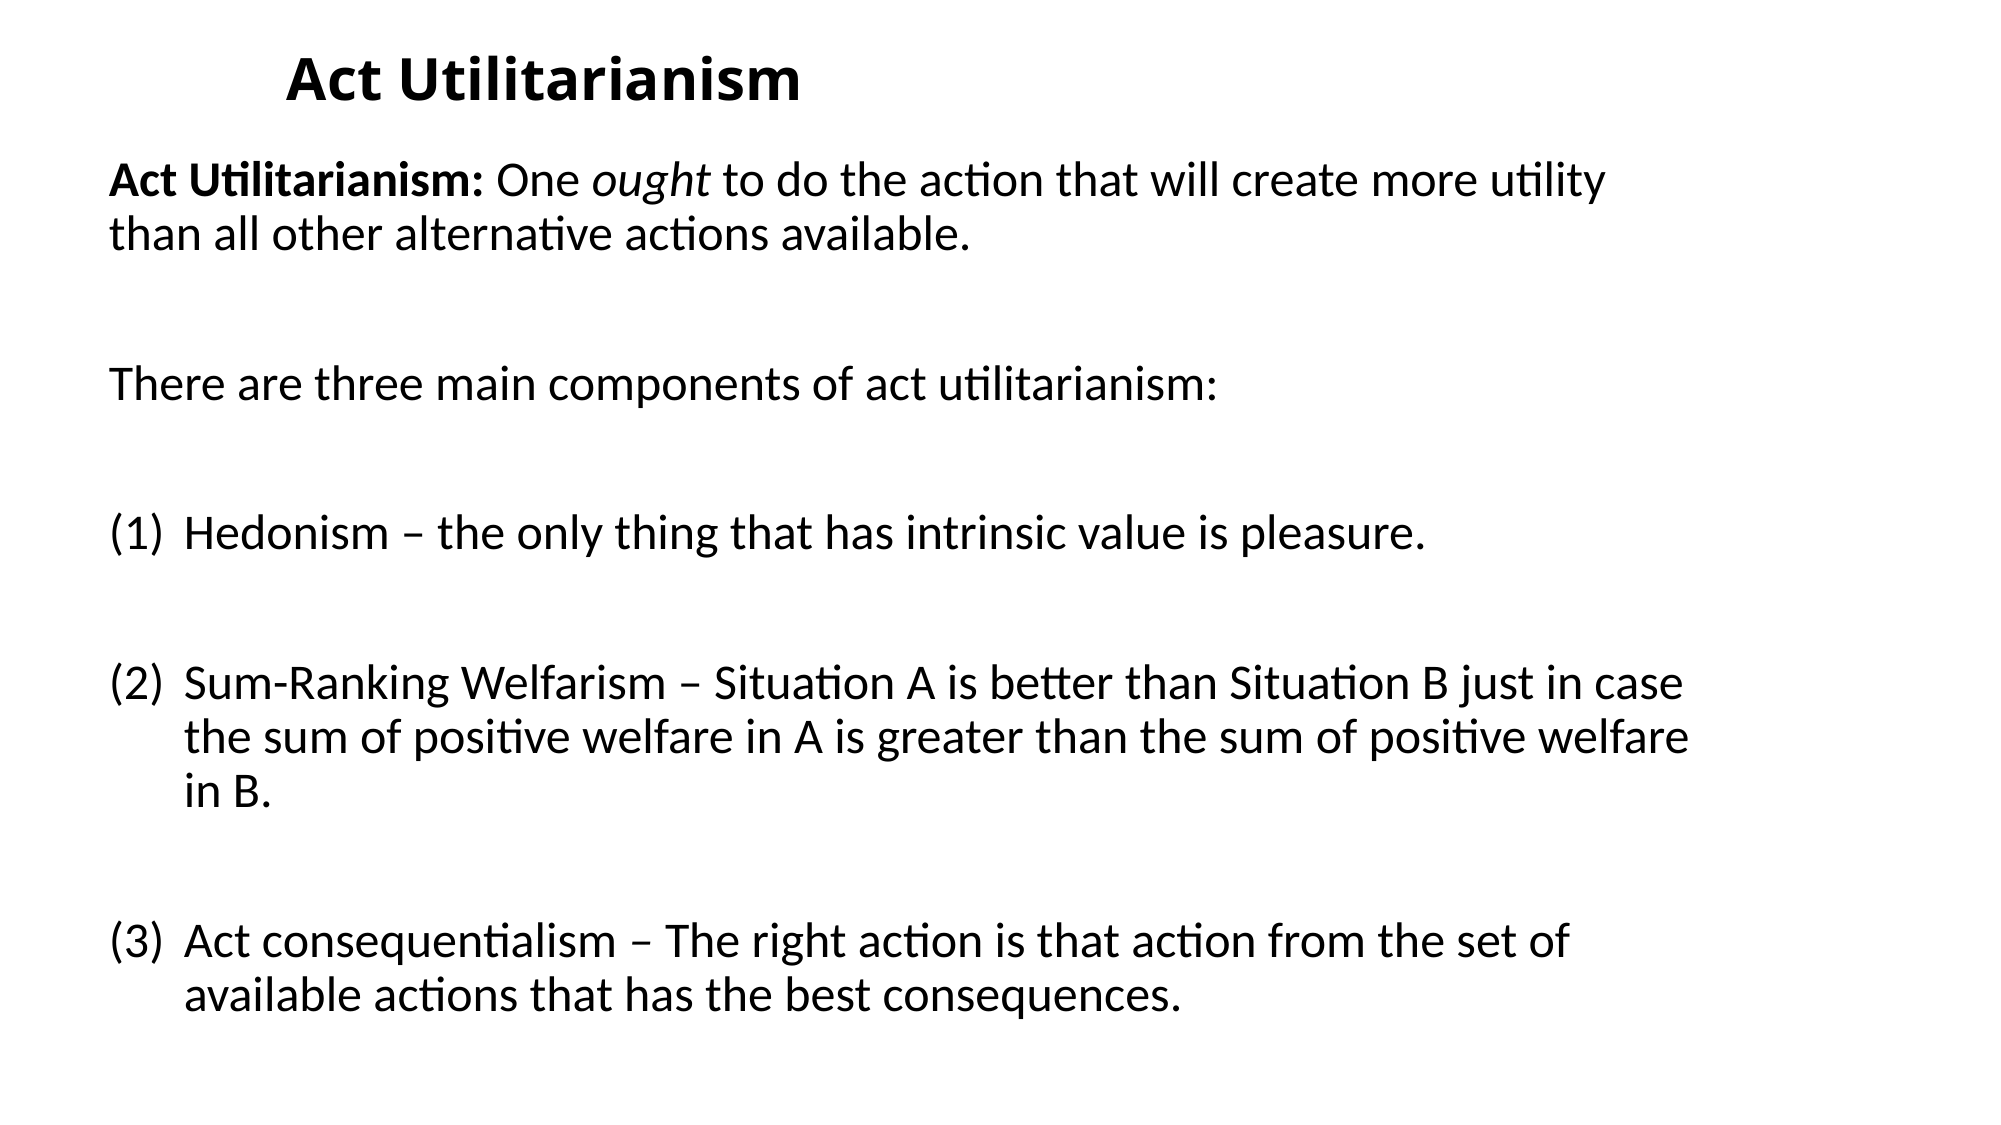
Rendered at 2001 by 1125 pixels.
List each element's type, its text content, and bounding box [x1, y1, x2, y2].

title Act Utilitarianism [271, 16, 1726, 146]
list Act Utilitarianism: One ought to do the action that will create more utility than all other alternative actions available. There are three main components of act utilitarianism: Hedonism – the only thing that has intrinsic value is pleasure. Sum-Ranking Welfarism – Situation A is better than Situation B just in case the sum of positive welfare in A is greater than the sum of positive welfare in B. Act consequentialism – The right action is that action from the set of available actions that has the best consequences. [94, 146, 1726, 1097]
